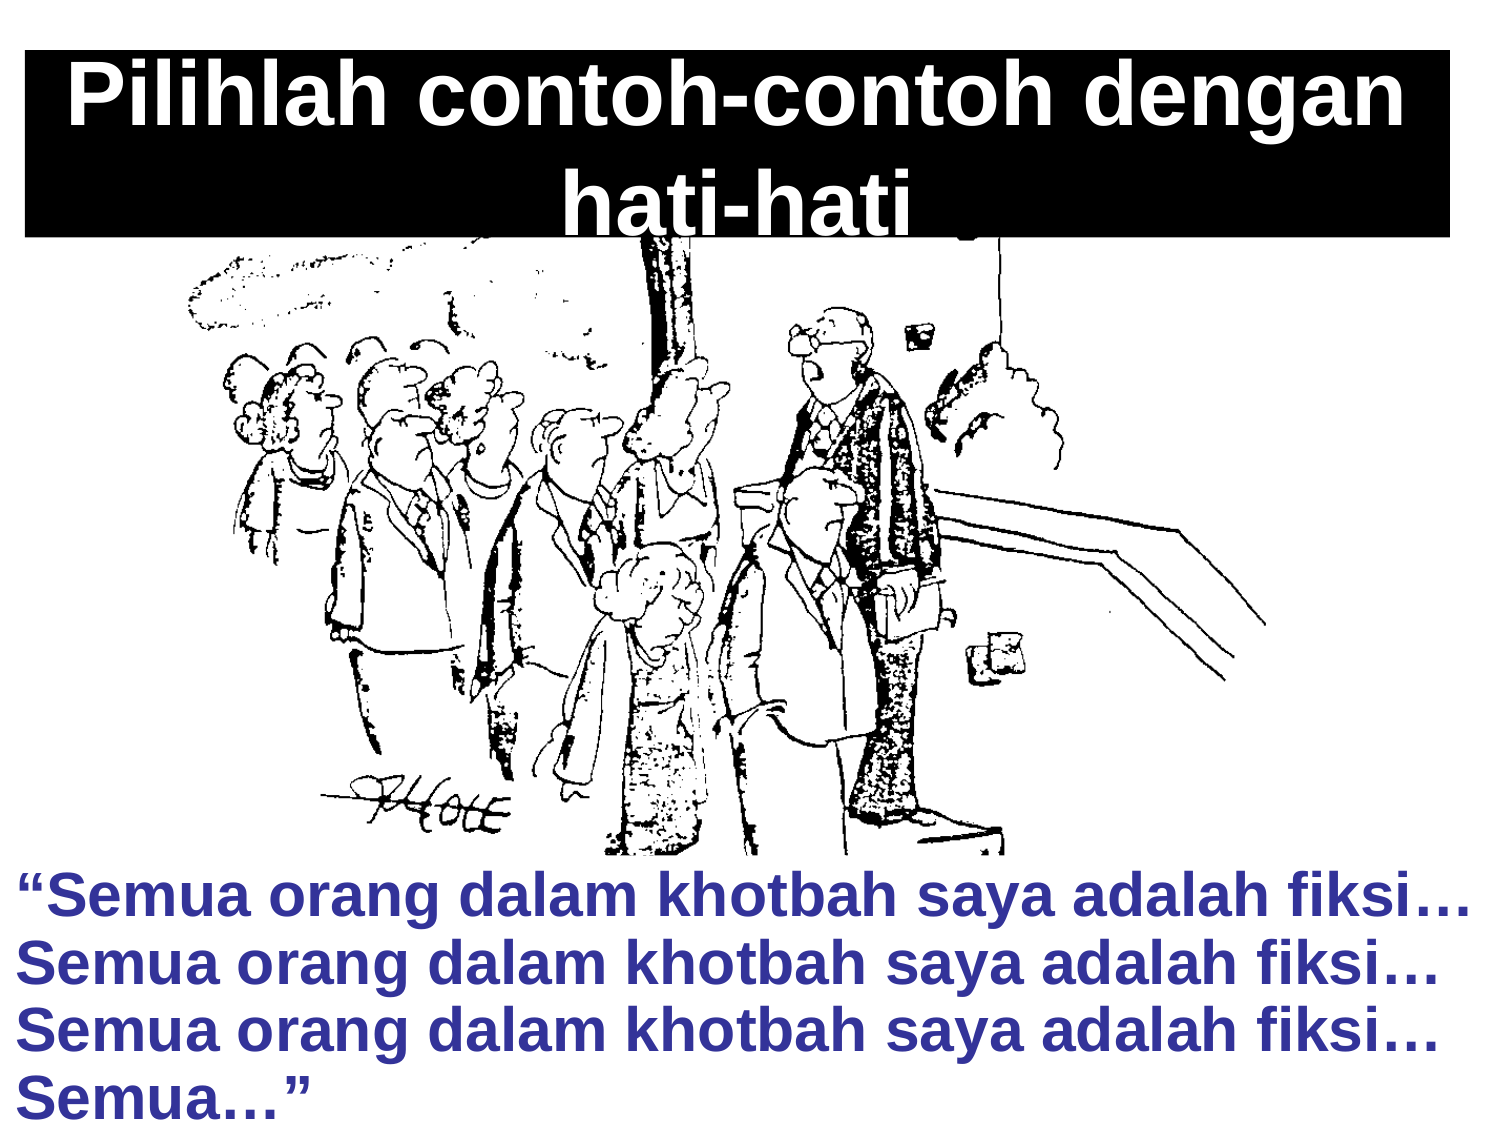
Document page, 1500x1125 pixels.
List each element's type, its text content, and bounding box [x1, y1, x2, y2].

picture [162, 229, 1288, 976]
title Pilihlah contoh-contoh dengan hati-hati [24, 50, 1450, 238]
list “Semua orang dalam khotbah saya adalah fiksi… Semua orang dalam khotbah saya adalah fiksi… Semua orang dalam khotbah saya adalah fiksi… Semua…” [0, 855, 1500, 1081]
